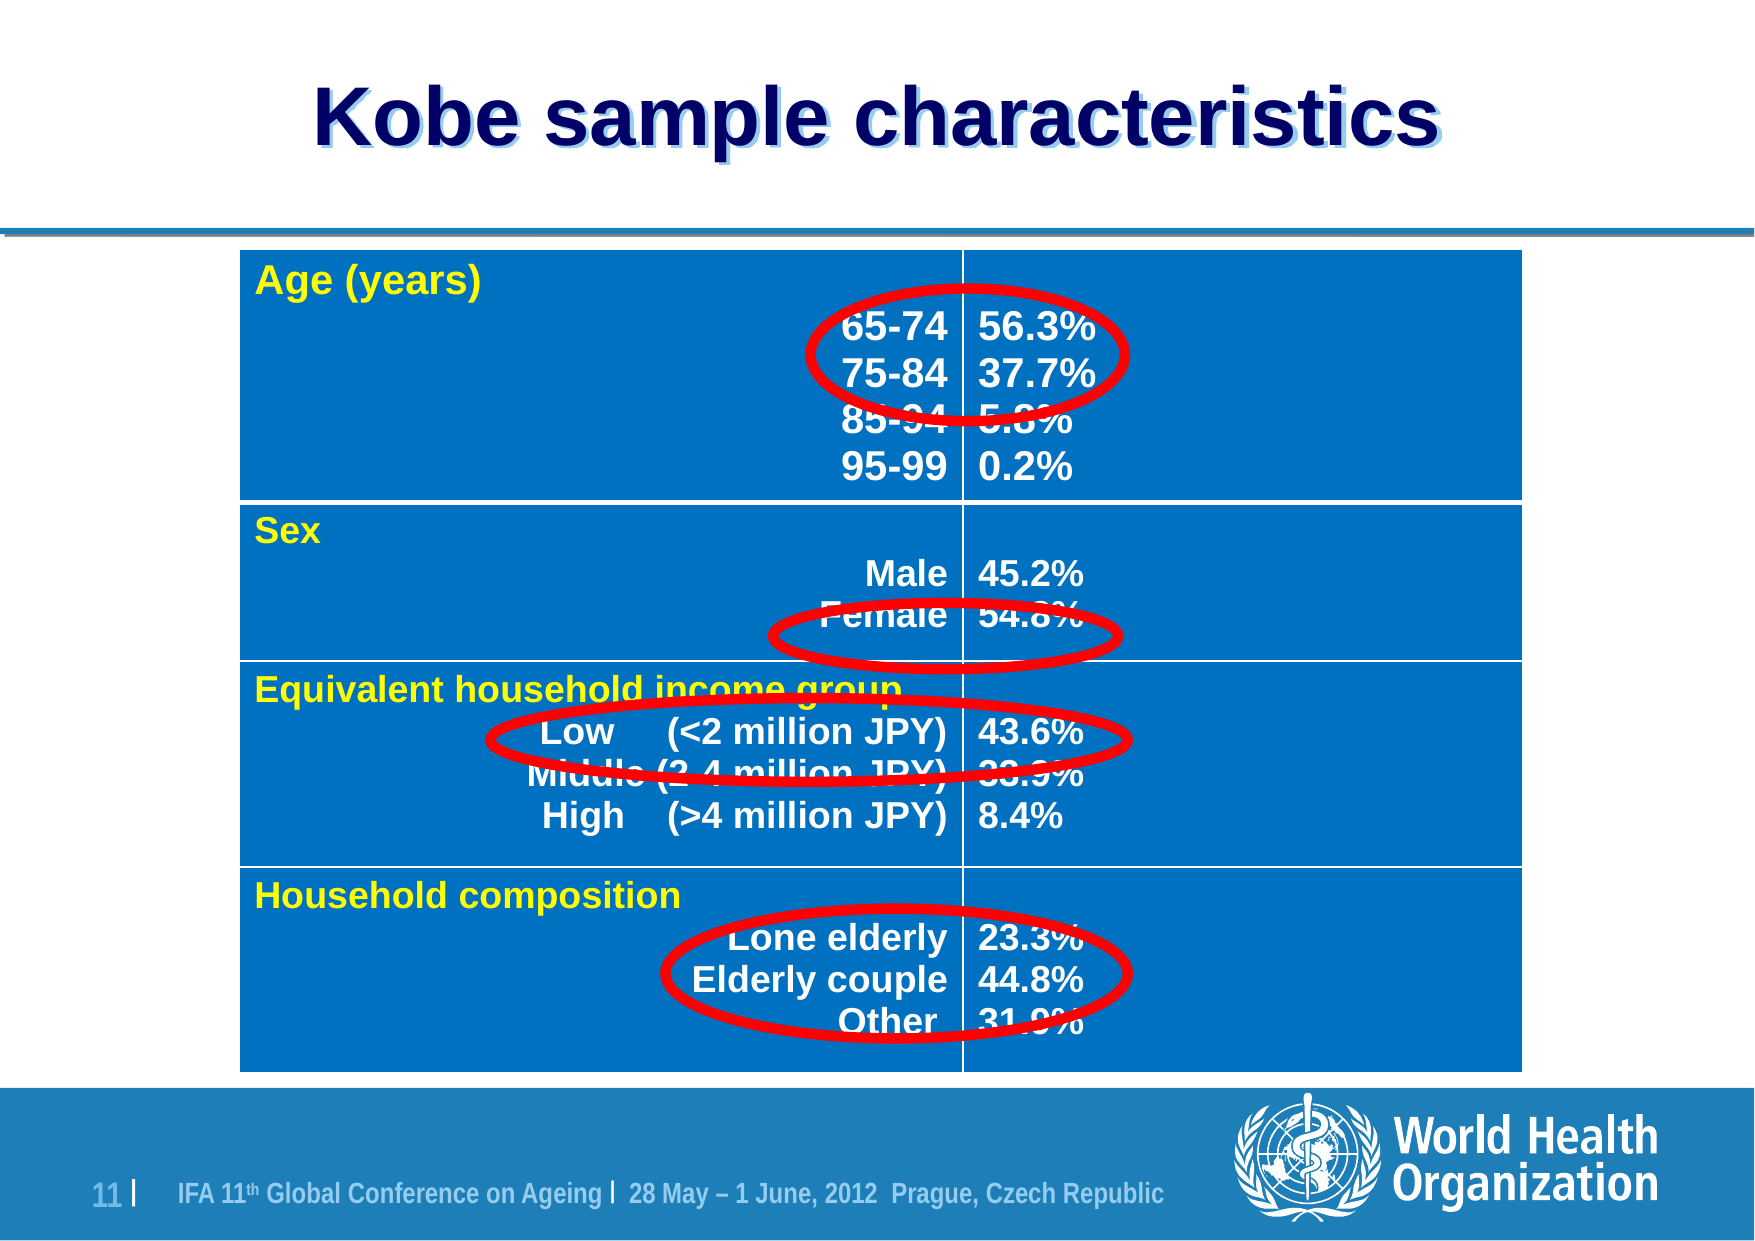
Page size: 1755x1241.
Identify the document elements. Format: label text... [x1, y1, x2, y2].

title Kobe sample characteristics [0, 0, 1755, 225]
table_cell Household composition Lone elderly Elderly couple Other [240, 868, 962, 1072]
text_box [490, 698, 1128, 782]
table_cell 45.2% 54.8% [964, 505, 1522, 660]
table_header Age (years) 65-74 75-84 85-94 95-99 [240, 250, 962, 500]
table_cell Sex Male Female [240, 505, 962, 660]
table_cell Equivalent household income group Low (<2 million JPY) Middle (2-4 million JPY) High (>4 million JPY) [240, 662, 962, 866]
table_cell 43.6% 33.9% 8.4% [964, 662, 1522, 866]
text_box [773, 602, 1119, 670]
table_header 56.3% 37.7% 5.8% 0.2% [964, 250, 1522, 500]
table_cell 23.3% 44.8% 31.9% [964, 868, 1522, 1072]
text_box [665, 908, 1128, 1039]
text_box [810, 288, 1125, 422]
